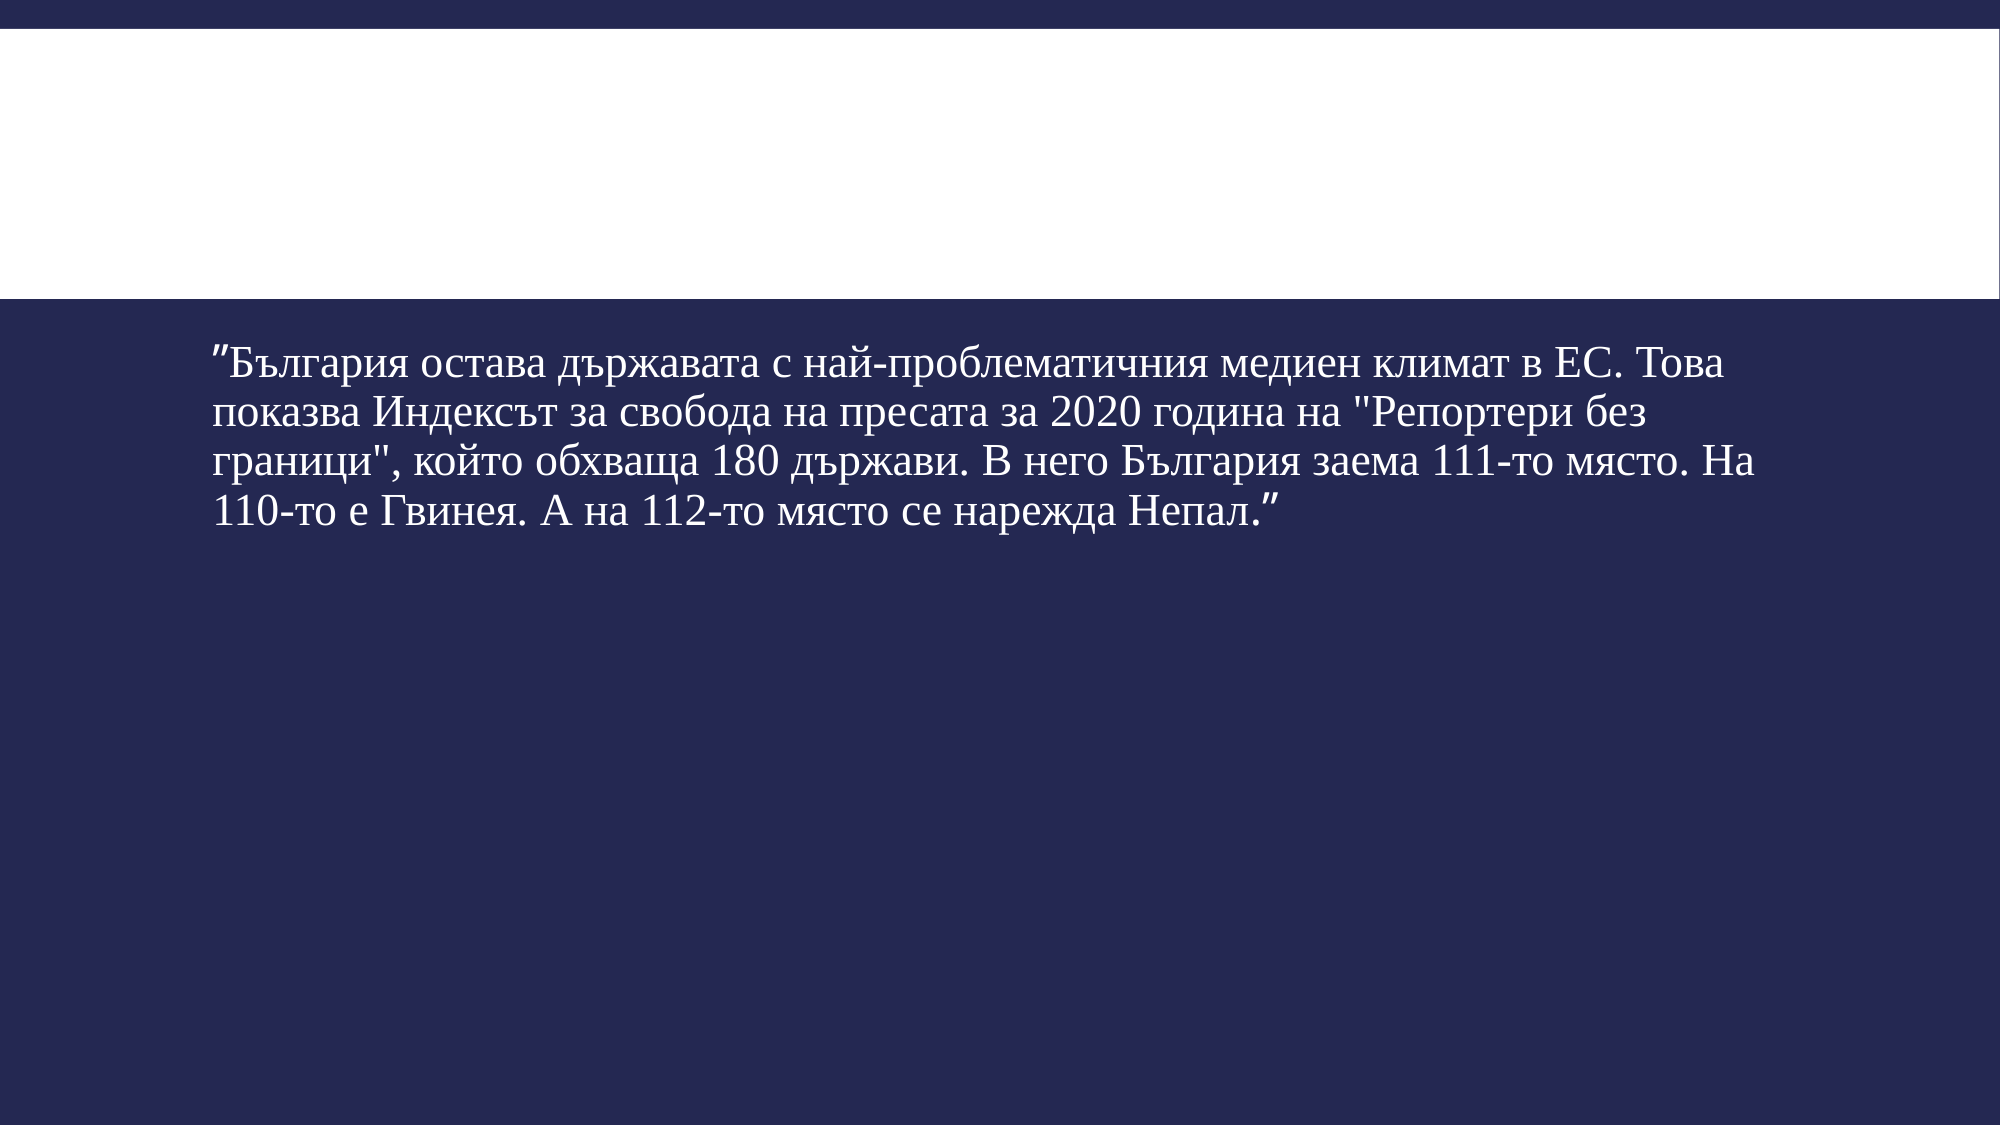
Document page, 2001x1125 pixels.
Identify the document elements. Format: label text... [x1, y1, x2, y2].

list ”България остава държавата с най-проблематичния медиен климат в ЕС. Това показва Индексът за свобода на пресата за 2020 година на "Репортери без граници", който обхваща 180 държави. В него България заема 111-то място. На 110-то е Гвинея. А на 112-то място се нарежда Непал.” [197, 329, 1803, 1020]
